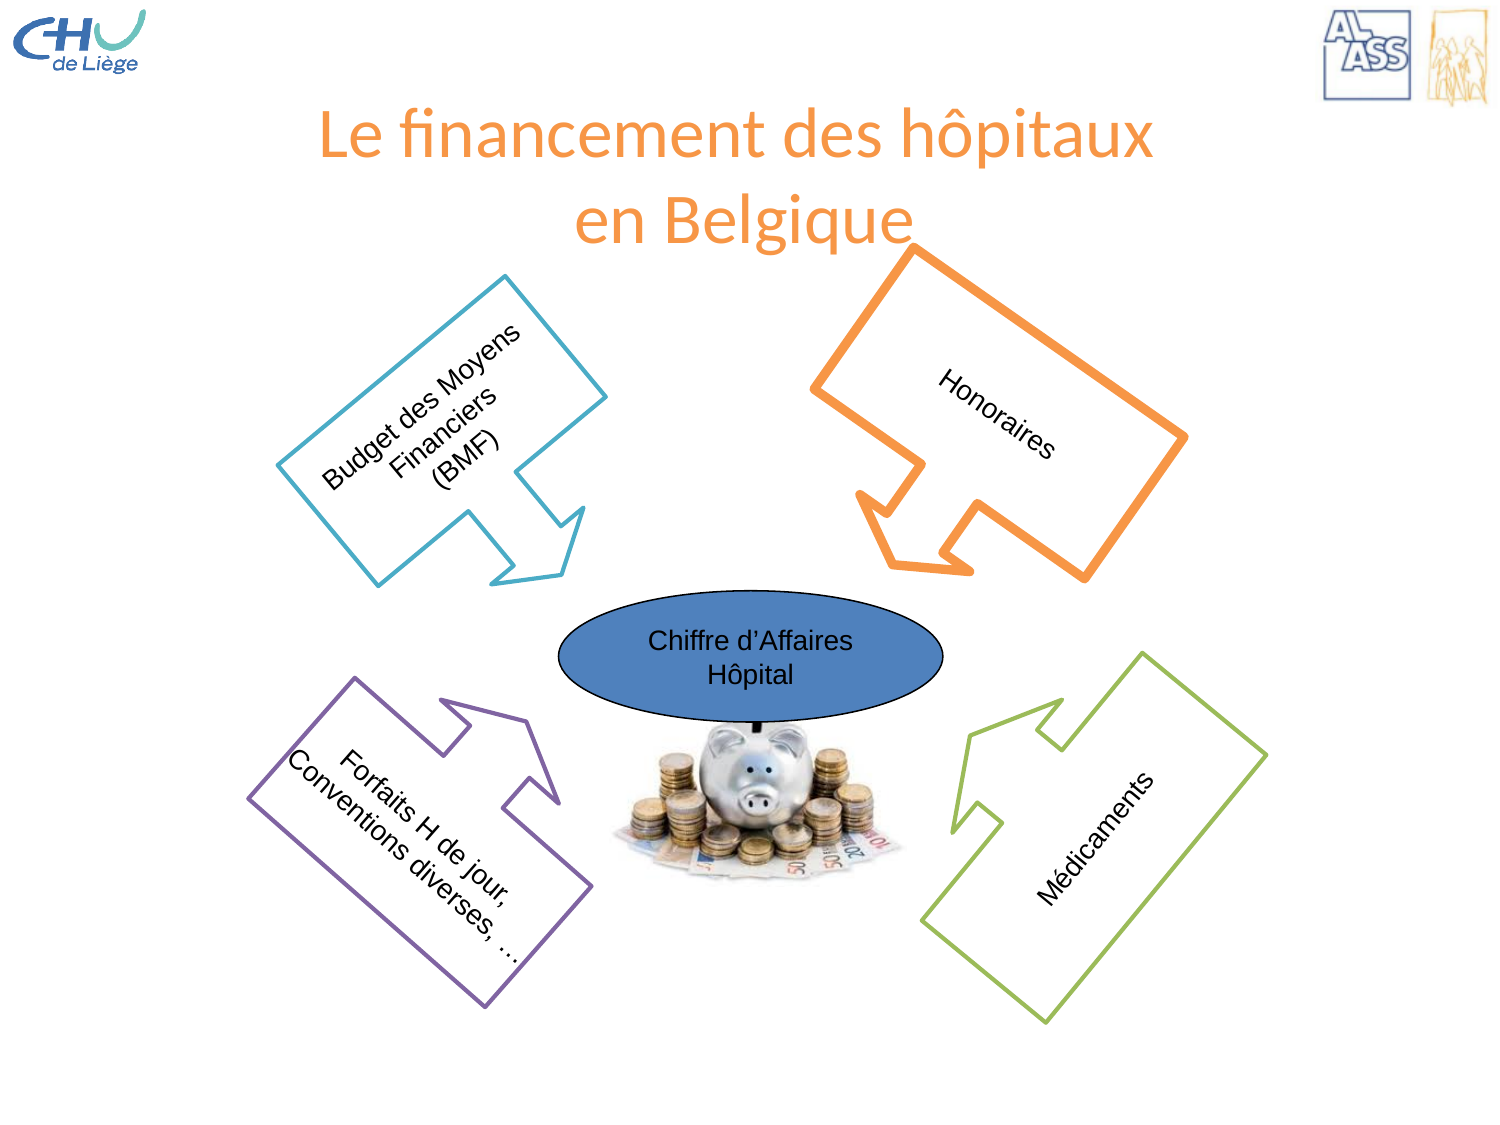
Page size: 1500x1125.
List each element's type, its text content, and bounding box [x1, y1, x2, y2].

picture [592, 703, 920, 887]
text_box Chiffre d’Affaires Hôpital [558, 590, 943, 702]
text_box Médicaments [919, 650, 1269, 1025]
picture [1315, 3, 1500, 110]
picture [5, 3, 157, 78]
text_box Le financement des hôpitaux en Belgique [0, 78, 1495, 267]
text_box Honoraires [812, 267, 1187, 581]
text_box Budget des Moyens Financiers (BMF) [275, 273, 608, 589]
text_box Forfaits H de jour, Conventions diverses, … [246, 675, 590, 1010]
